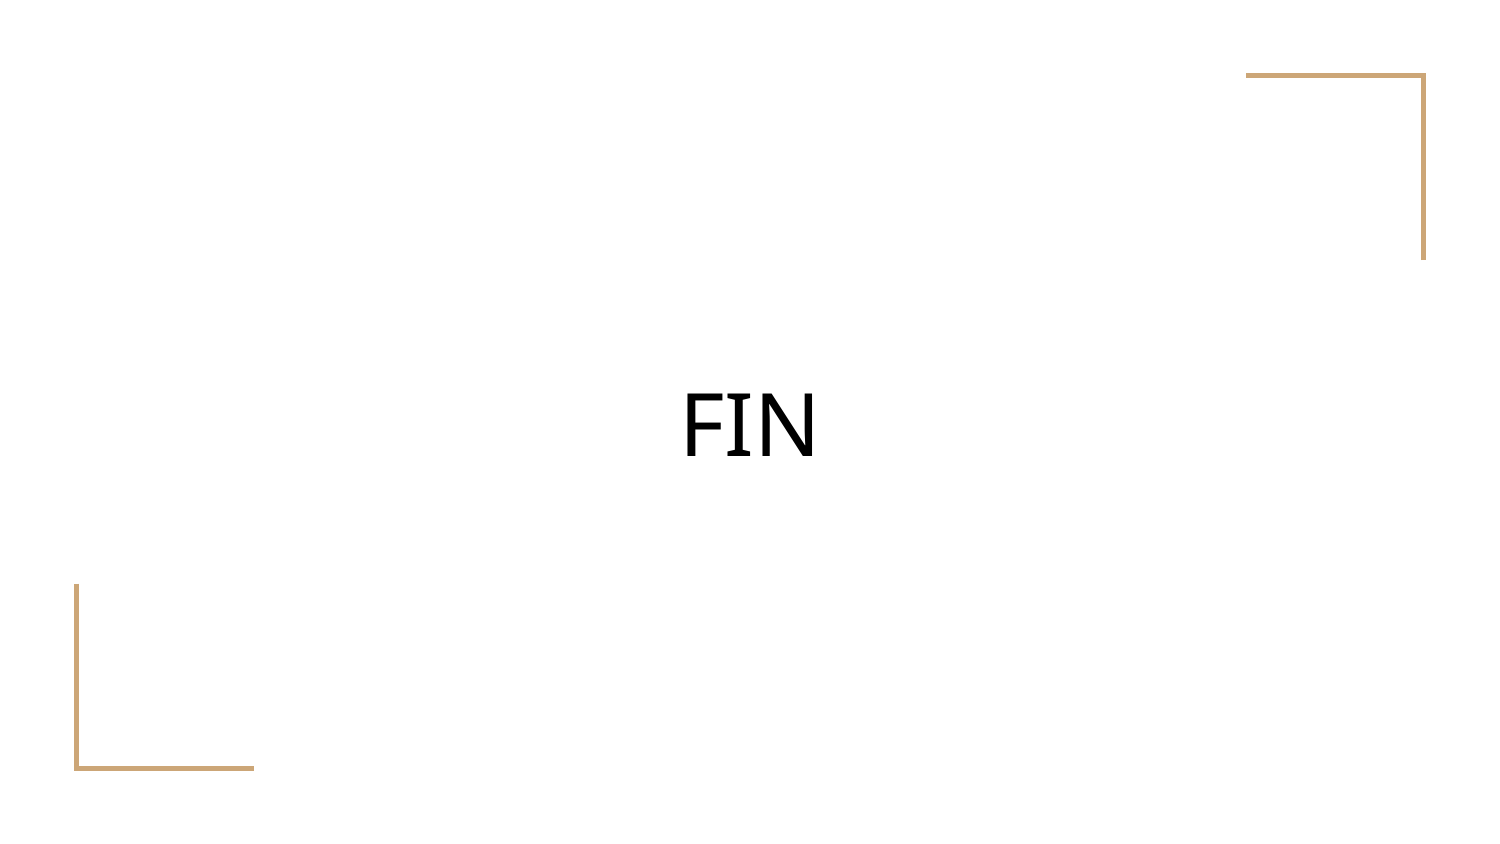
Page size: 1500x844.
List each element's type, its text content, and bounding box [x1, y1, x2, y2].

title FIN [126, 296, 1374, 548]
